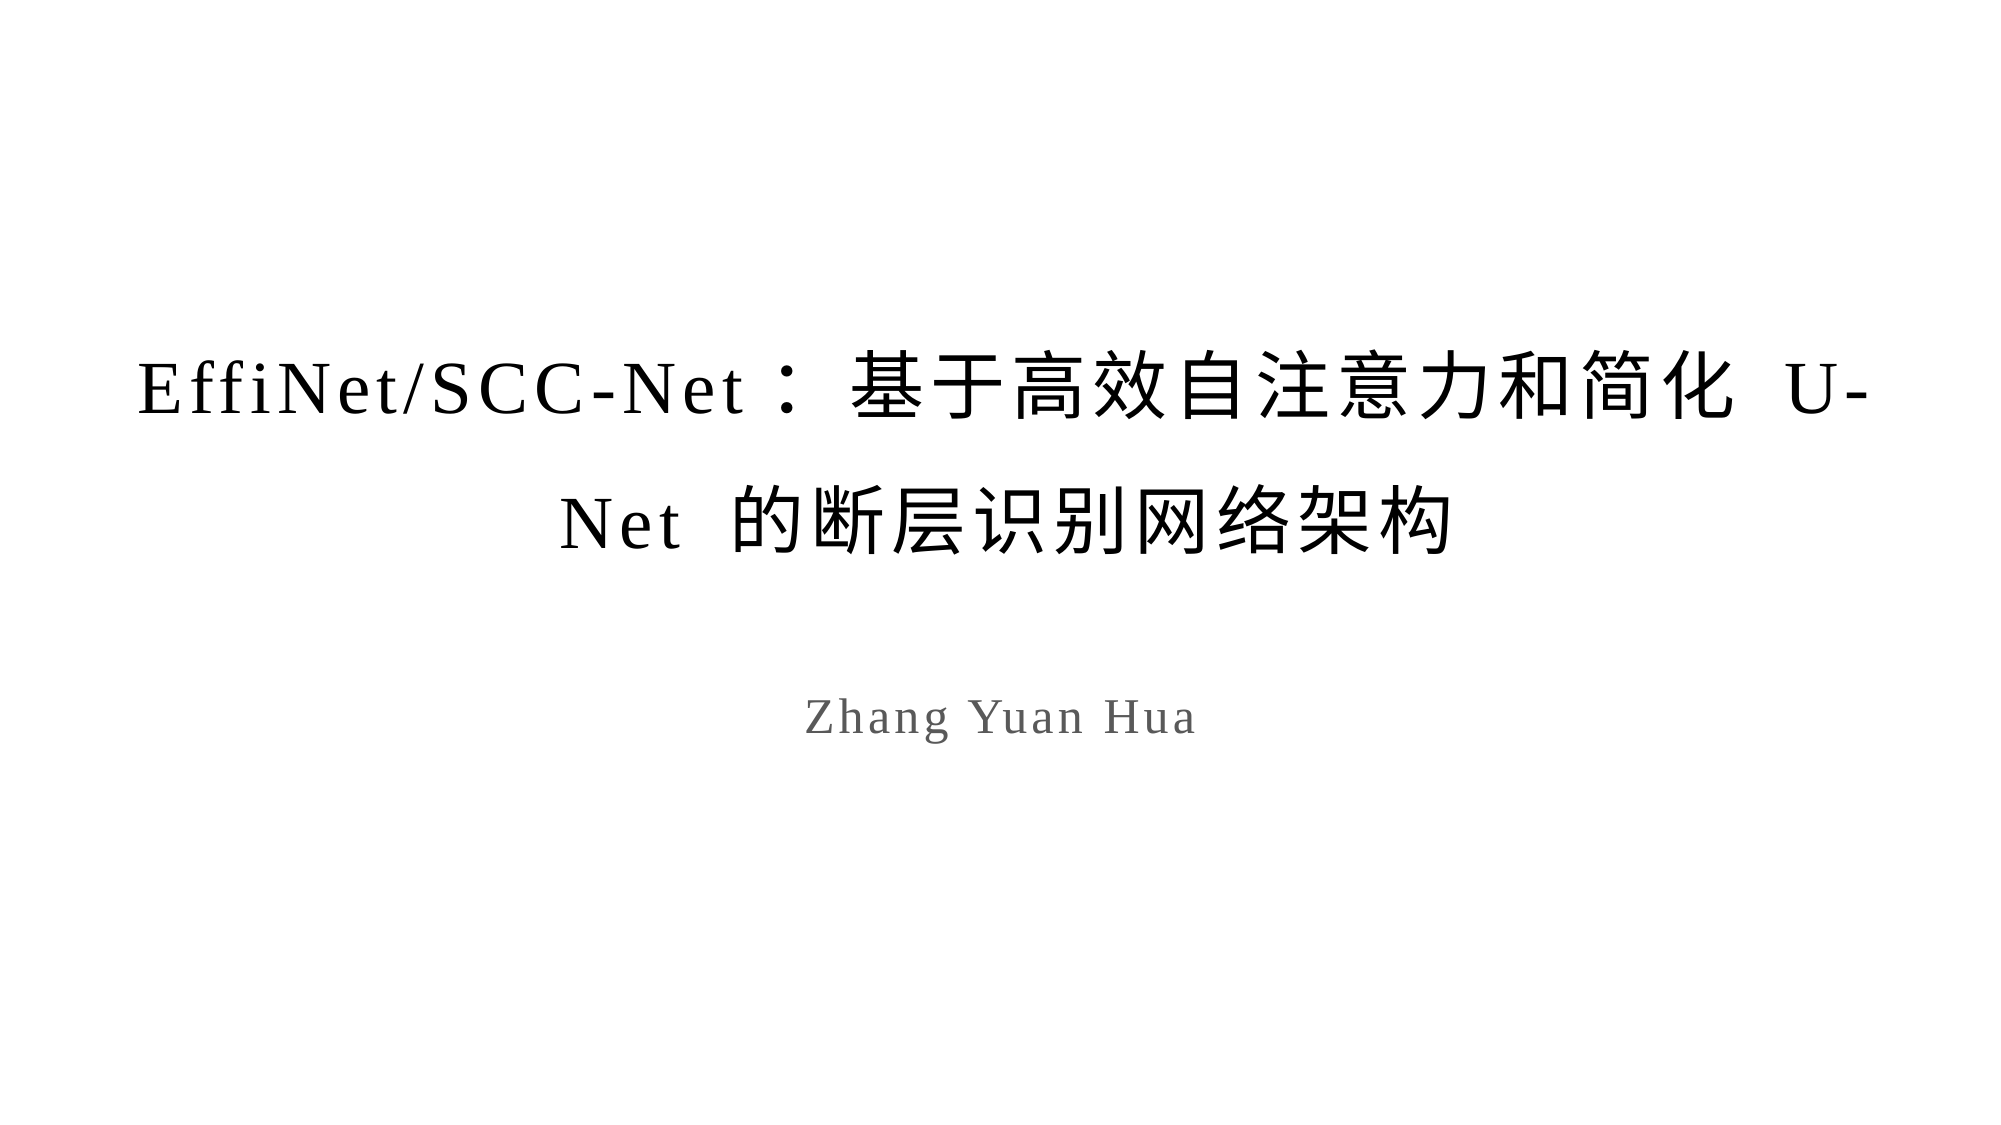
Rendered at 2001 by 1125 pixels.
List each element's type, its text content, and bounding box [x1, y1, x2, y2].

title EffiNet/SCC-Net：基于高效自注意力和简化 U-Net 的断层识别网络架构 [71, 149, 1943, 572]
subtitle Zhang Yuan Hua [196, 670, 1804, 912]
